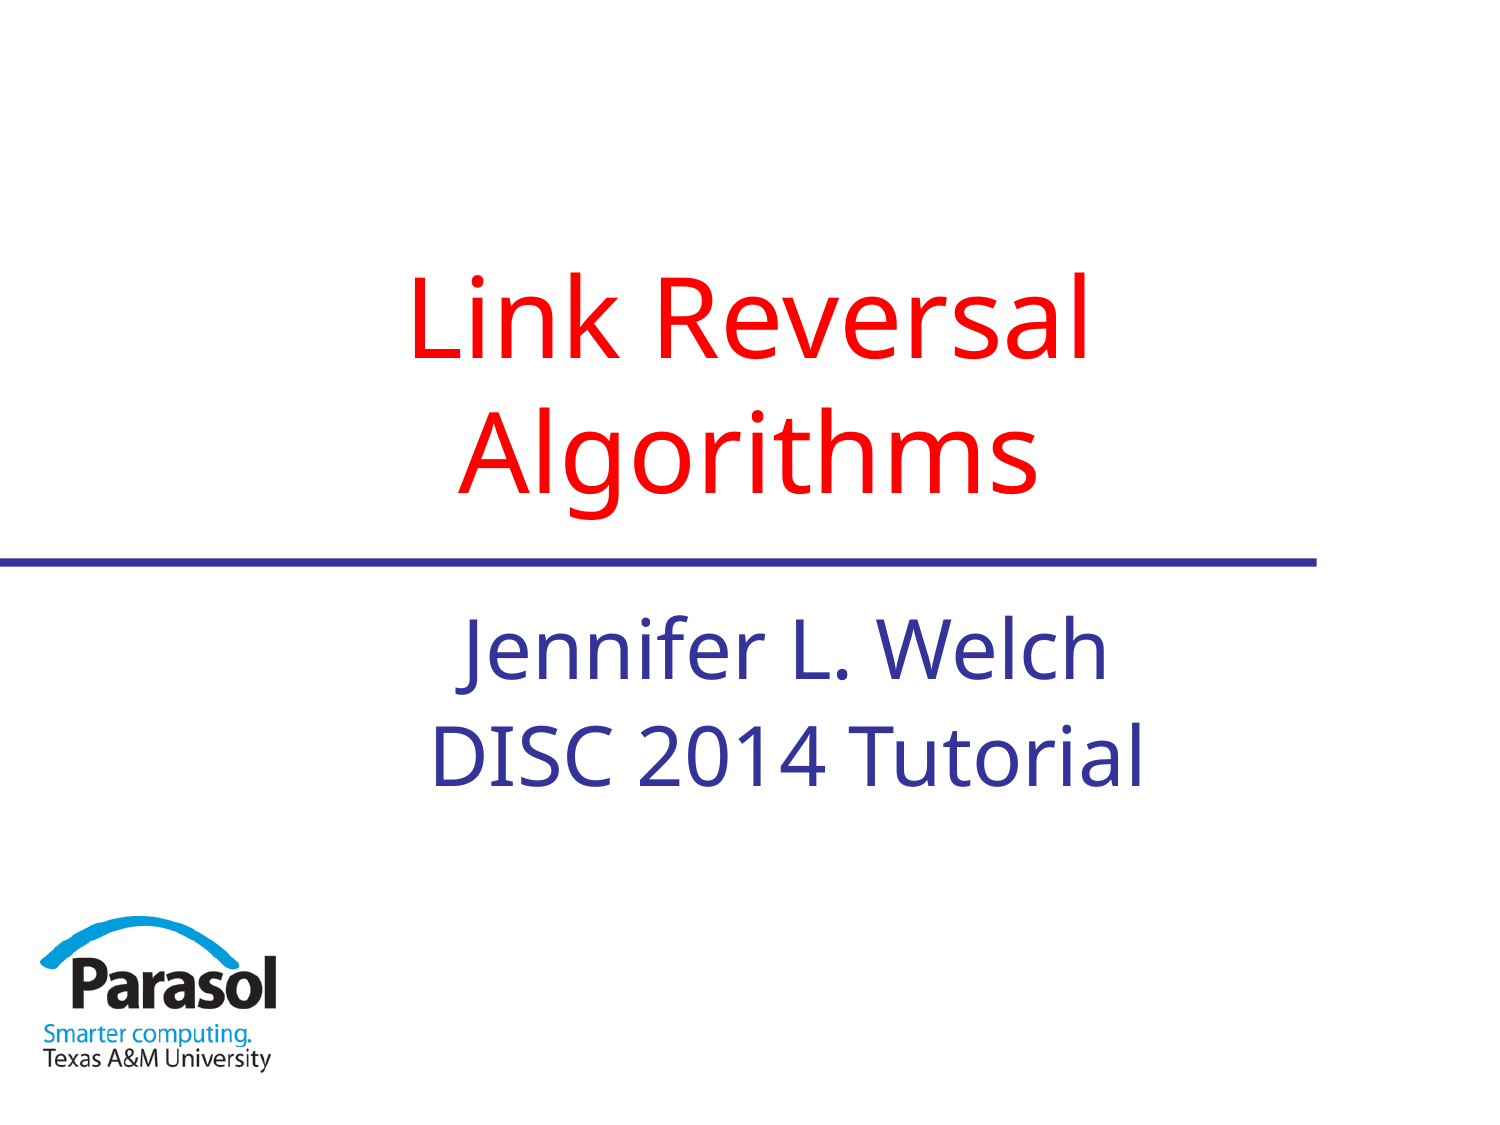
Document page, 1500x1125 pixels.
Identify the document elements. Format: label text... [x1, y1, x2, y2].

text_box [725, 537, 775, 588]
picture [20, 887, 301, 1101]
title Link Reversal Algorithms [112, 287, 1388, 475]
subtitle Jennifer L. Welch DISC 2014 Tutorial [200, 600, 1375, 888]
